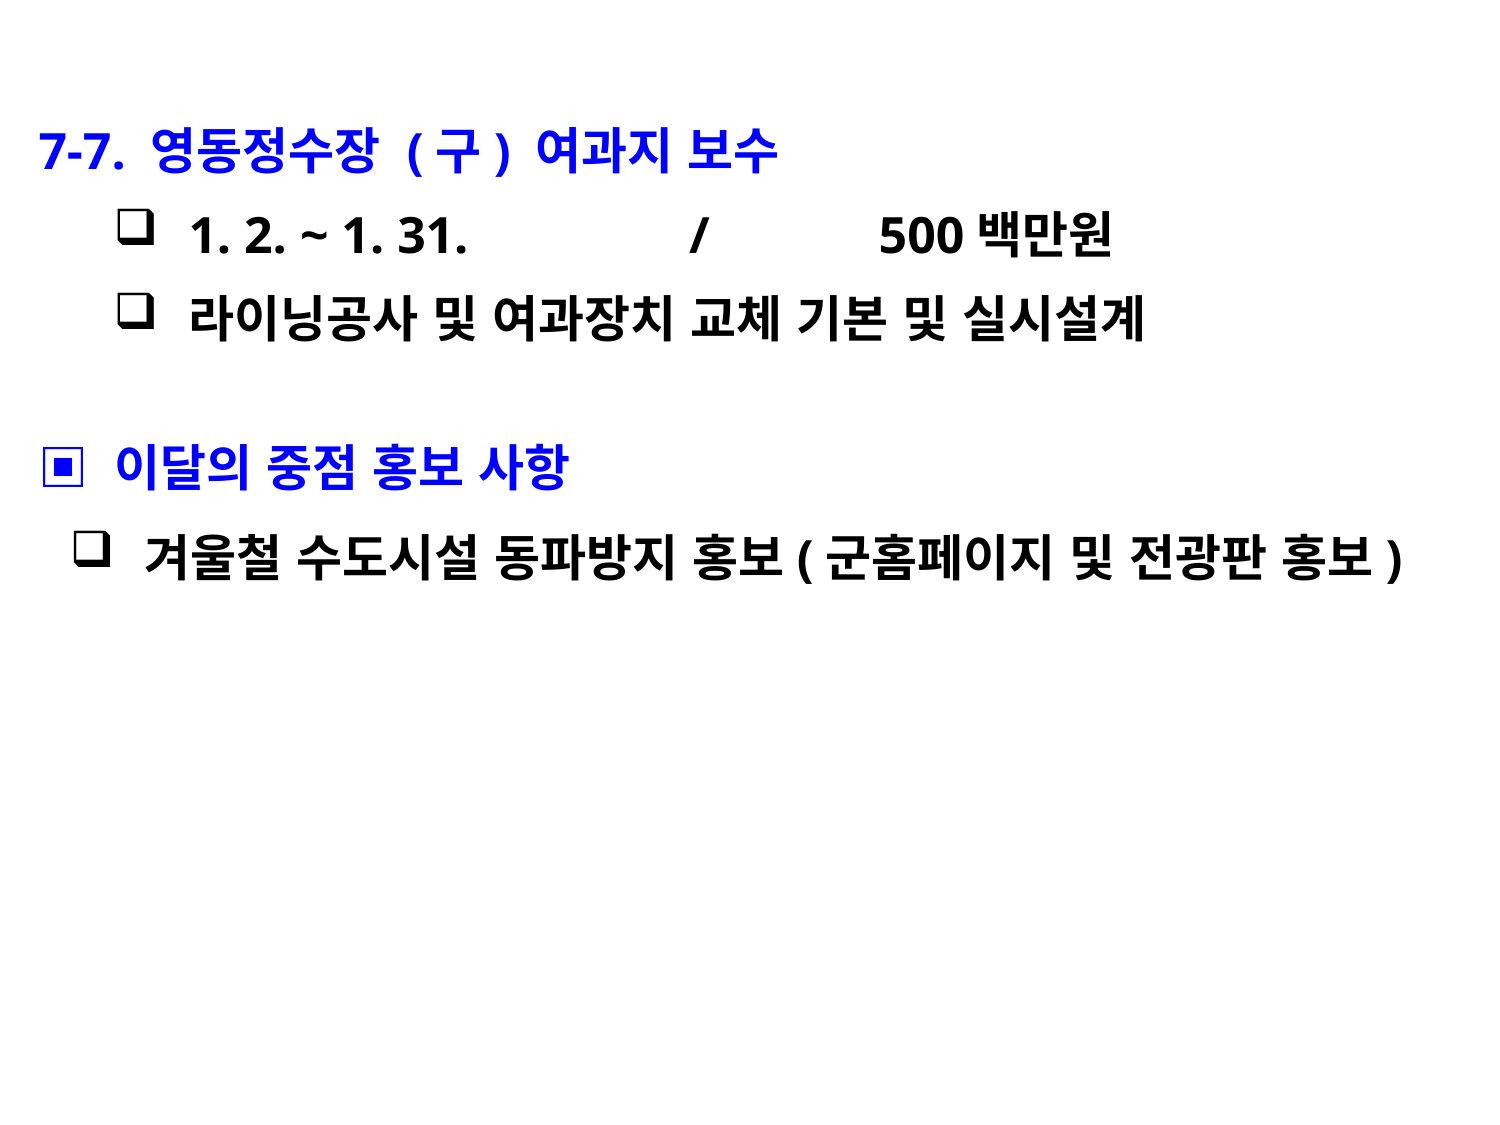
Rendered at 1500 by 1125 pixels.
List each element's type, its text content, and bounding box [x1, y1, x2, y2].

text_box 7-7. 영동정수장 (구) 여과지 보수 1. 2. ~ 1. 31. / 500백만원 라이닝공사 및 여과장치 교체 기본 및 실시설계 [23, 81, 1477, 891]
text_box ▣ 이달의 중점 홍보 사항 겨울철 수도시설 동파방지 홍보(군홈페이지 및 전광판 홍보) [23, 398, 1454, 715]
